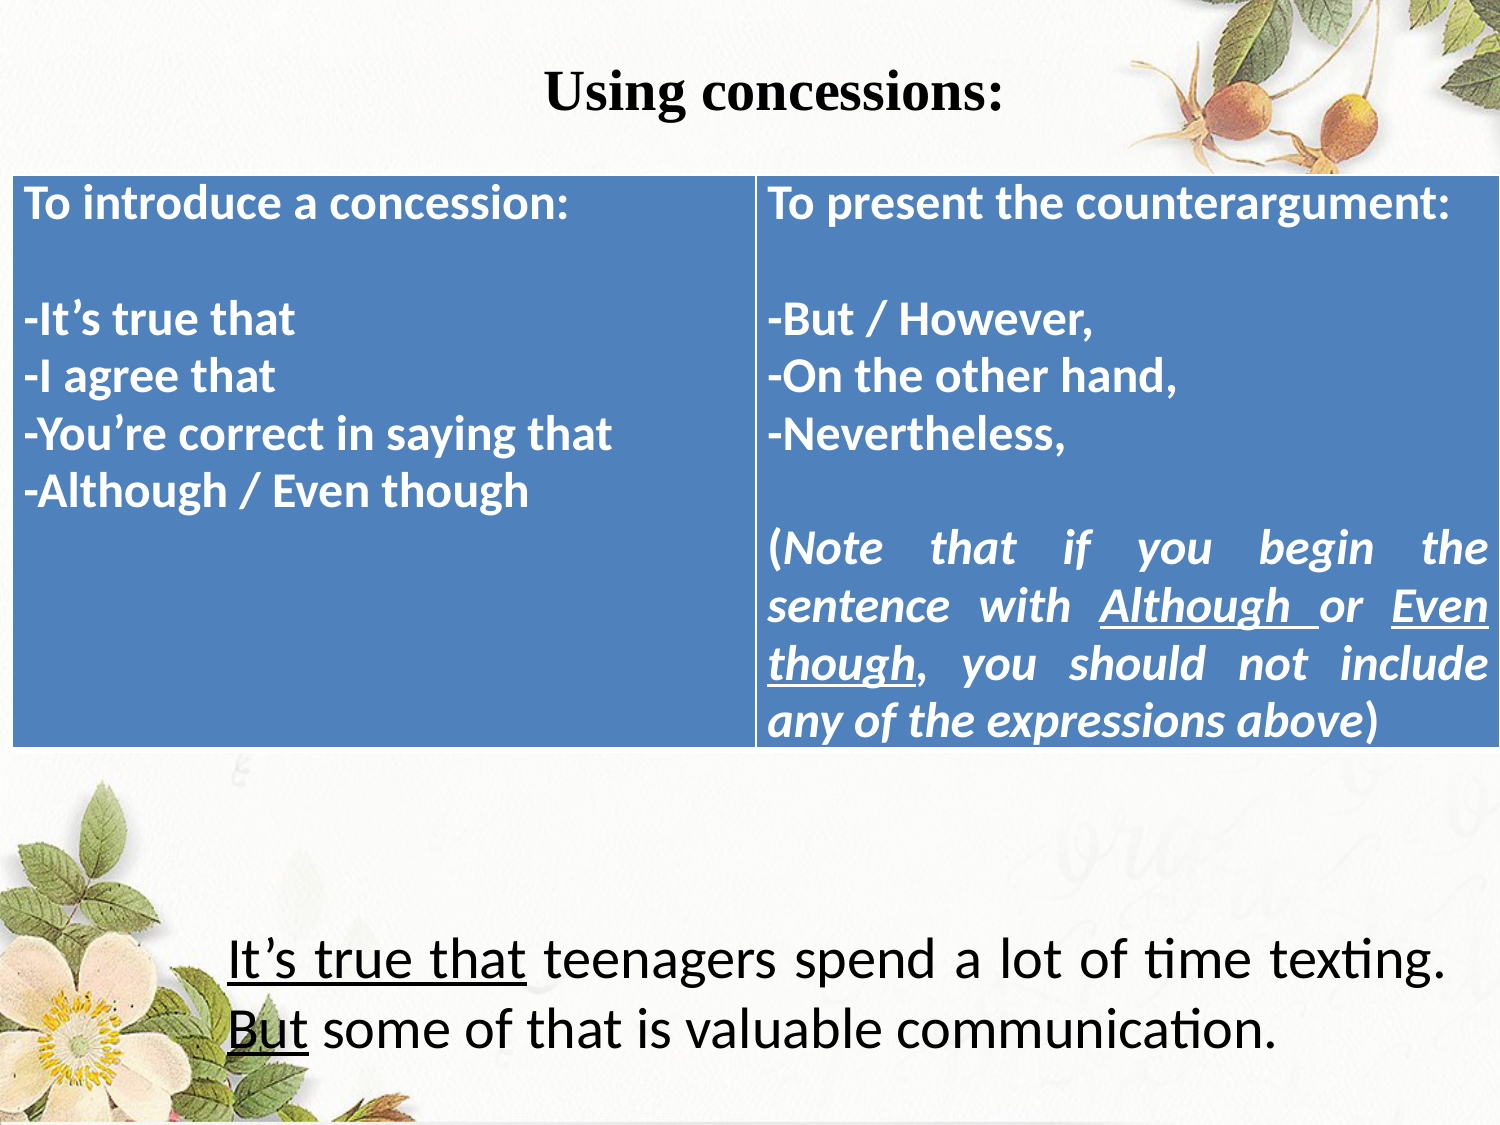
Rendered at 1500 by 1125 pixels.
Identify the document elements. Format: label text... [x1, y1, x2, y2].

table_header To introduce a concession: -It’s true that -I agree that -You’re correct in saying that -Although / Even though [13, 176, 755, 747]
text_box It’s true that teenagers spend a lot of time texting. But some of that is valuable communication. [212, 912, 1463, 1068]
text_box Using concessions: [528, 44, 1022, 130]
picture [0, 0, 1500, 1125]
table_header To present the counterargument: -But / However, -On the other hand, -Nevertheless, (Note that if you begin the sentence with Although or Even though, you should not include any of the expressions above) [757, 176, 1499, 747]
